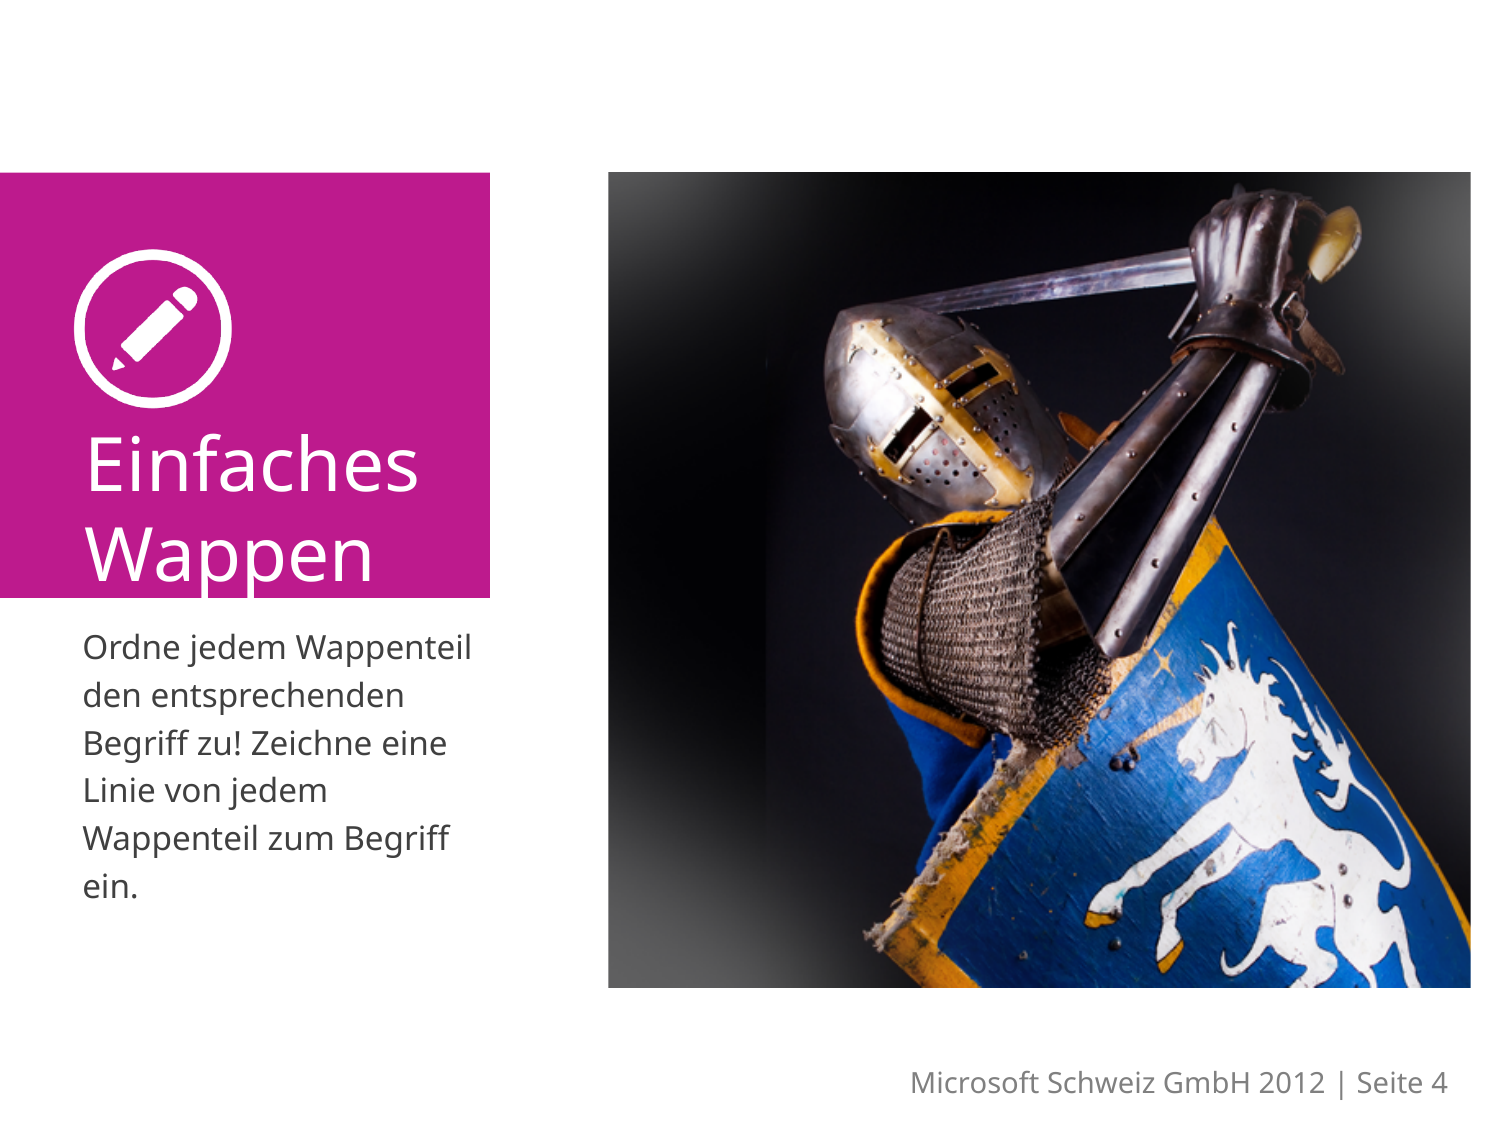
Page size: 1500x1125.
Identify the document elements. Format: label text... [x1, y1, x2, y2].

picture [608, 172, 1471, 988]
title Einfaches Wappen [70, 409, 488, 598]
picture [70, 246, 236, 409]
list Ordne jedem Wappenteil den entsprechenden Begriff zu! Zeichne eine Linie von jedem Wappenteil zum Begriff ein. [67, 610, 490, 1059]
